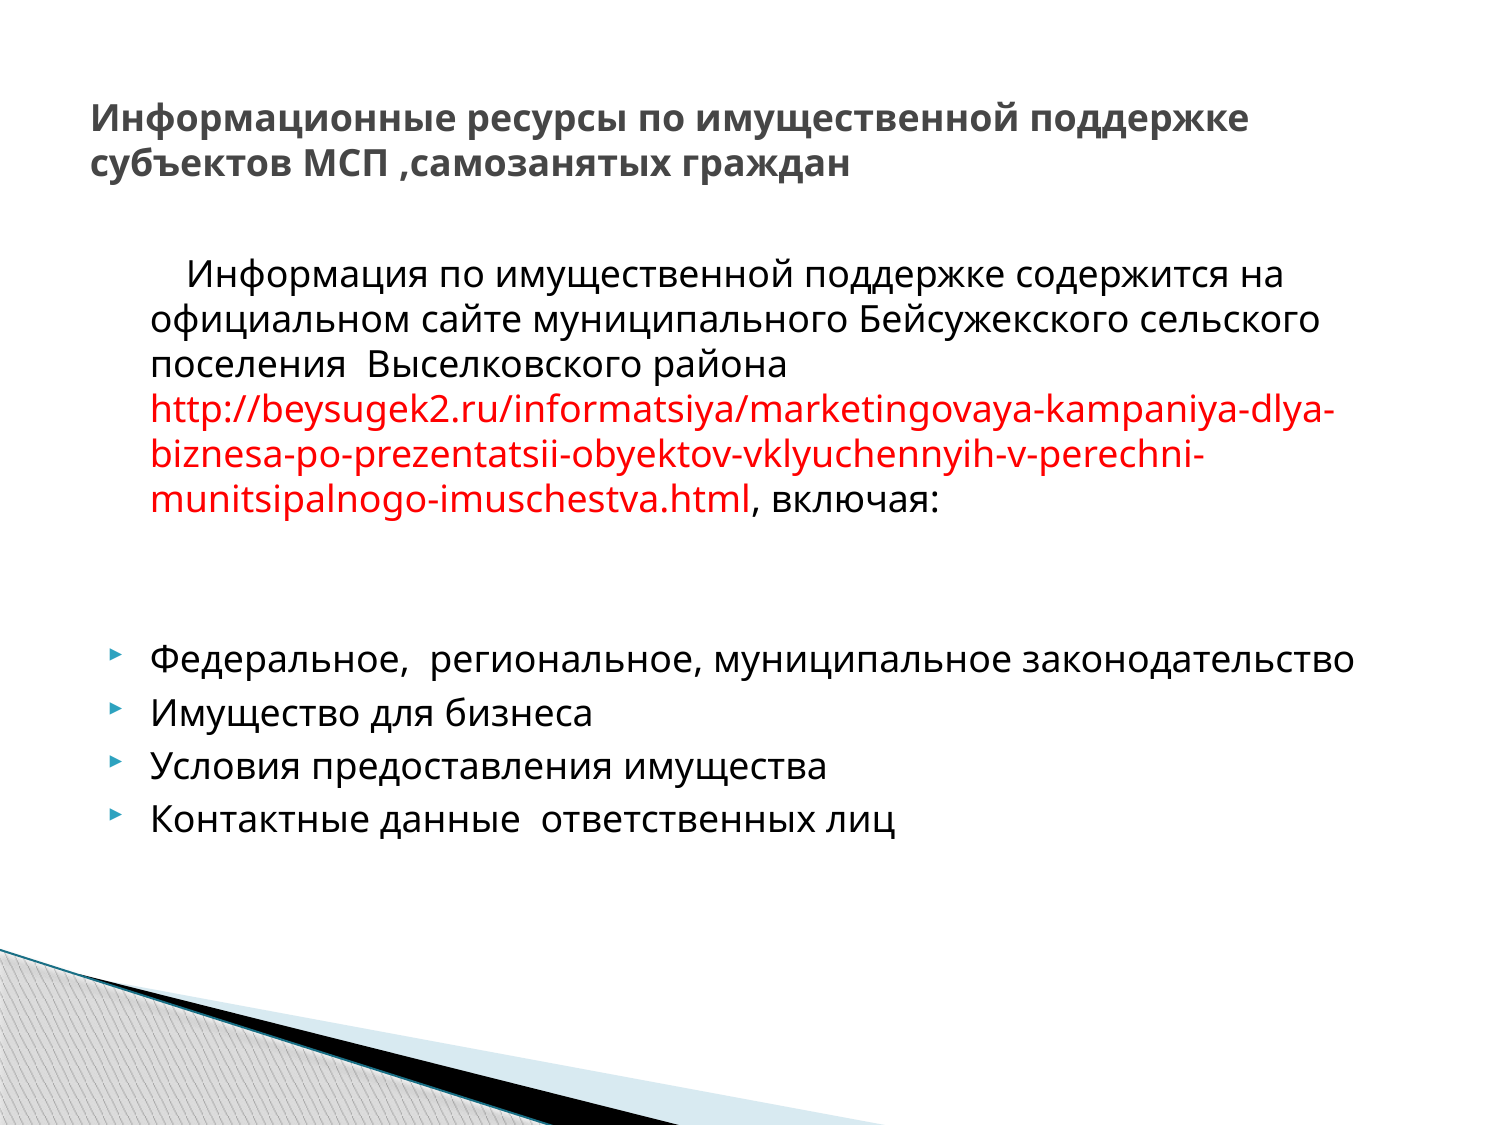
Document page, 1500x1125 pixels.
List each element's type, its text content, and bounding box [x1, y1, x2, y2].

title Информационные ресурсы по имущественной поддержке субъектов МСП ,самозанятых граждан [75, 45, 1425, 233]
list Информация по имущественной поддержке содержится на официальном сайте муниципального Бейсужекского сельского поселения Выселковского района http://beysugek2.ru/informatsiya/marketingovaya-kampaniya-dlya-biznesa-po-prezentatsii-obyektov-vklyuchennyih-v-perechni-munitsipalnogo-imuschestva.html, включая: Федеральное, региональное, муниципальное законодательство Имущество для бизнеса Условия предоставления имущества Контактные данные ответственных лиц [75, 243, 1425, 986]
